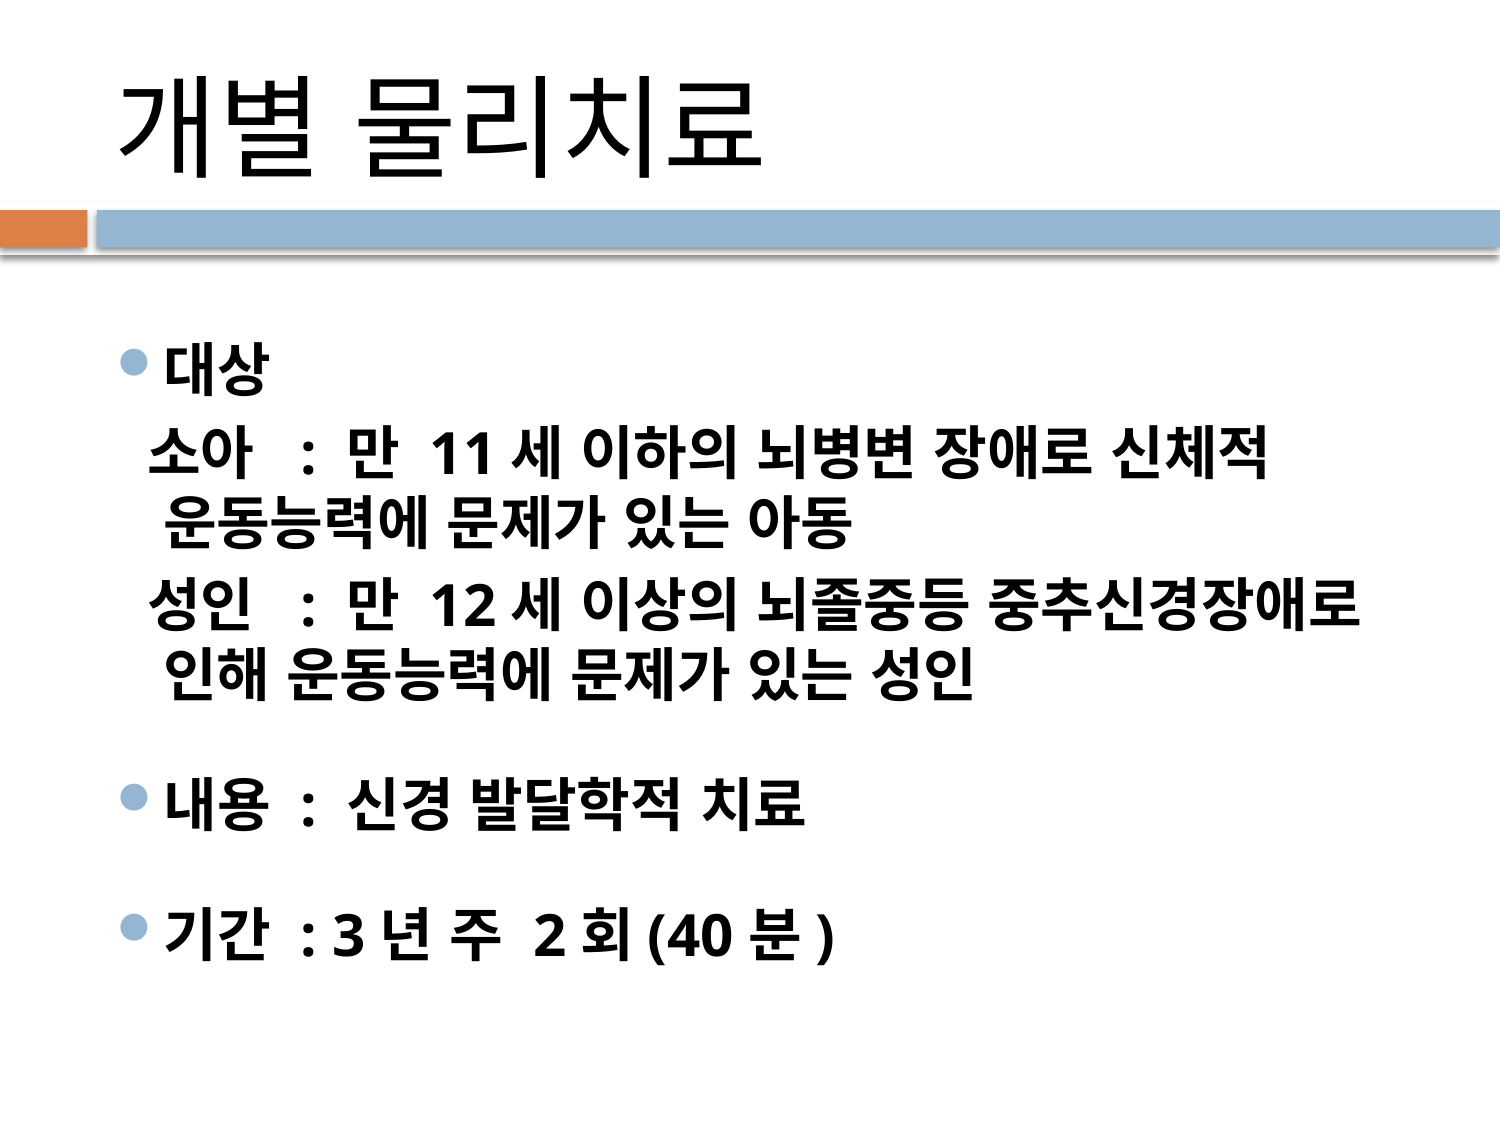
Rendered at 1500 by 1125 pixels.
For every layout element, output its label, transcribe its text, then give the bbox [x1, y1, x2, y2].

text_box 대상 소아 : 만 11세 이하의 뇌병변 장애로 신체적 운동능력에 문제가 있는 아동 성인 : 만 12세 이상의 뇌졸중등 중추신경장애로 인해 운동능력에 문제가 있는 성인 내용 : 신경 발달학적 치료 기간 : 3년 주 2회(40분) [88, 326, 1437, 1012]
title 개별 물리치료 [100, 30, 1401, 219]
